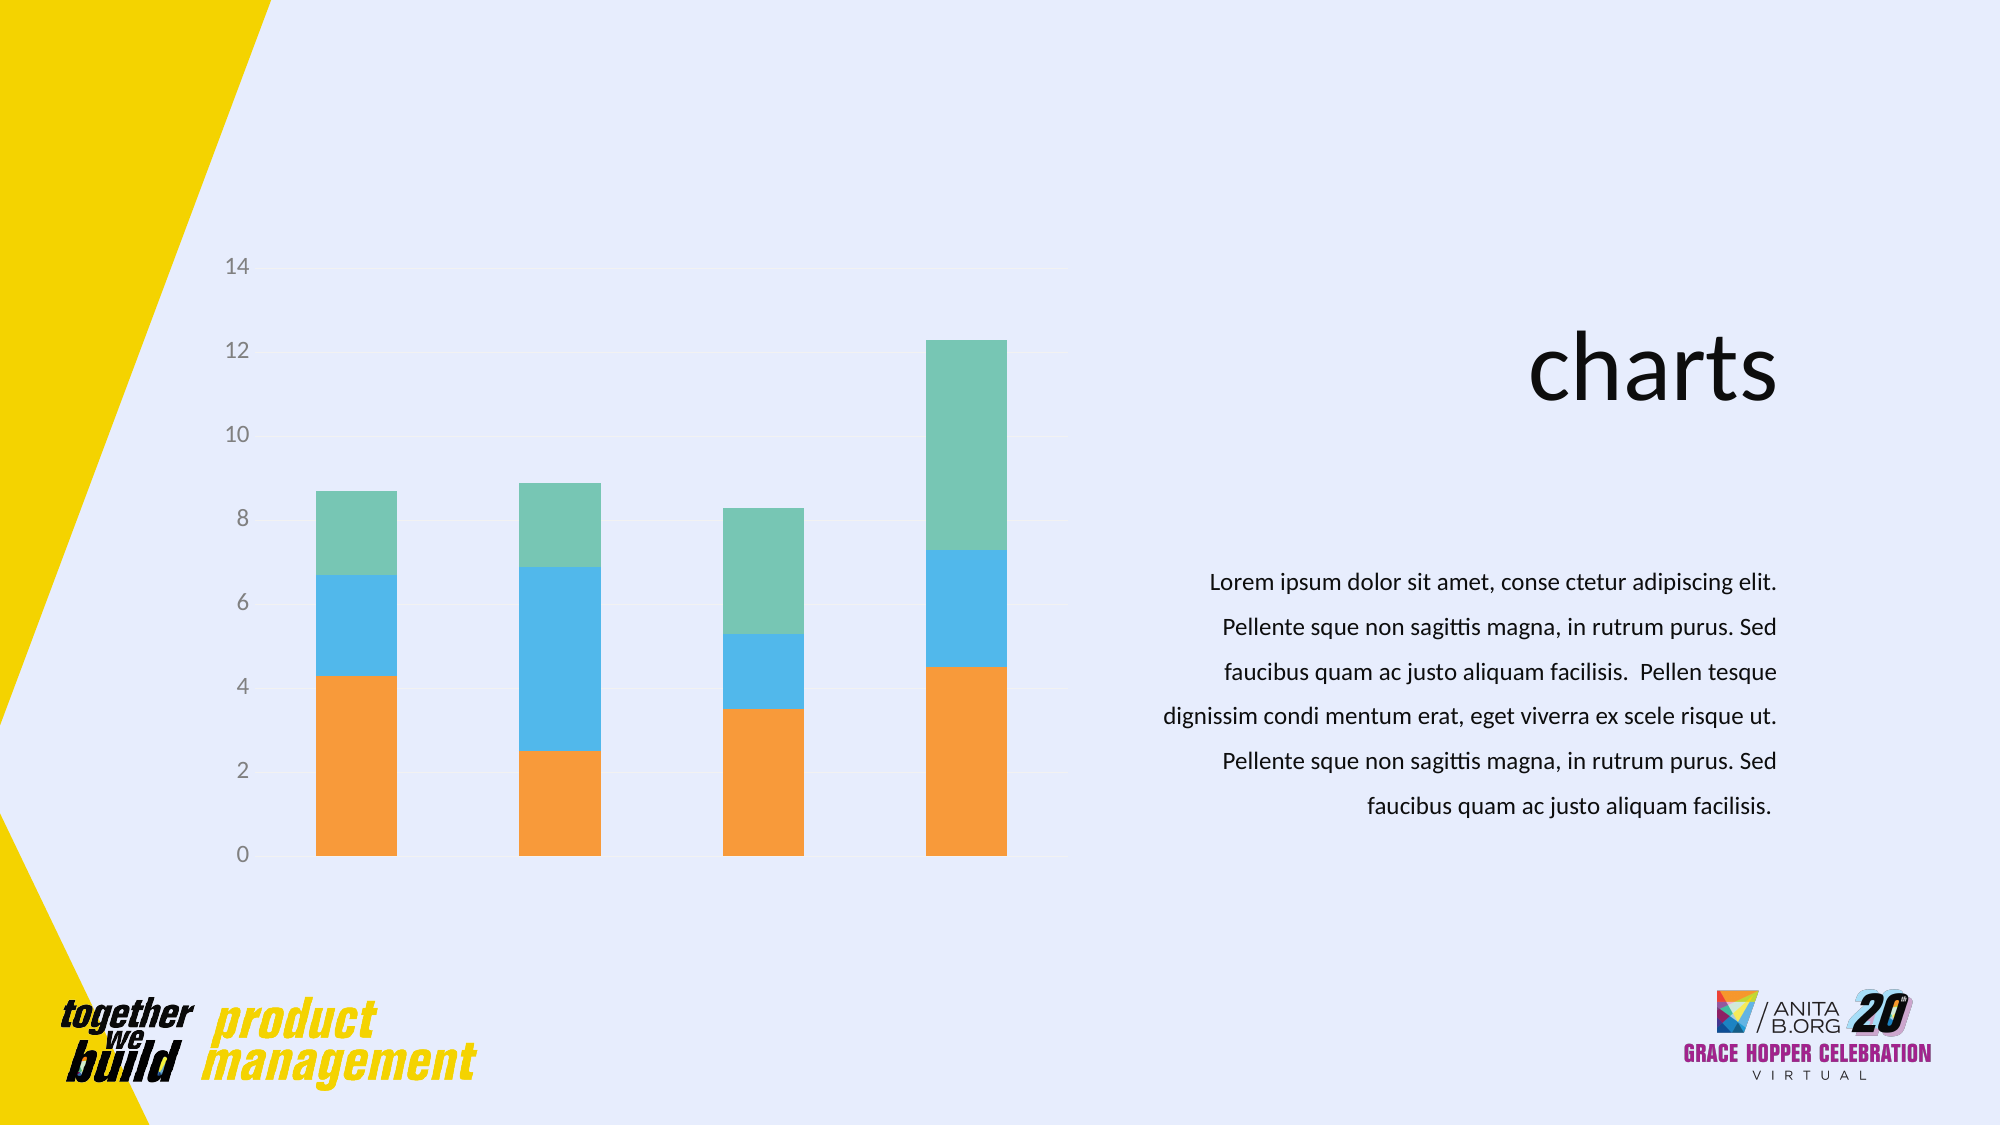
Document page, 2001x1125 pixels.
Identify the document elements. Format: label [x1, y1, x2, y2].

text_box [206, 243, 1794, 882]
picture [1675, 978, 1940, 1091]
picture [53, 956, 488, 1125]
